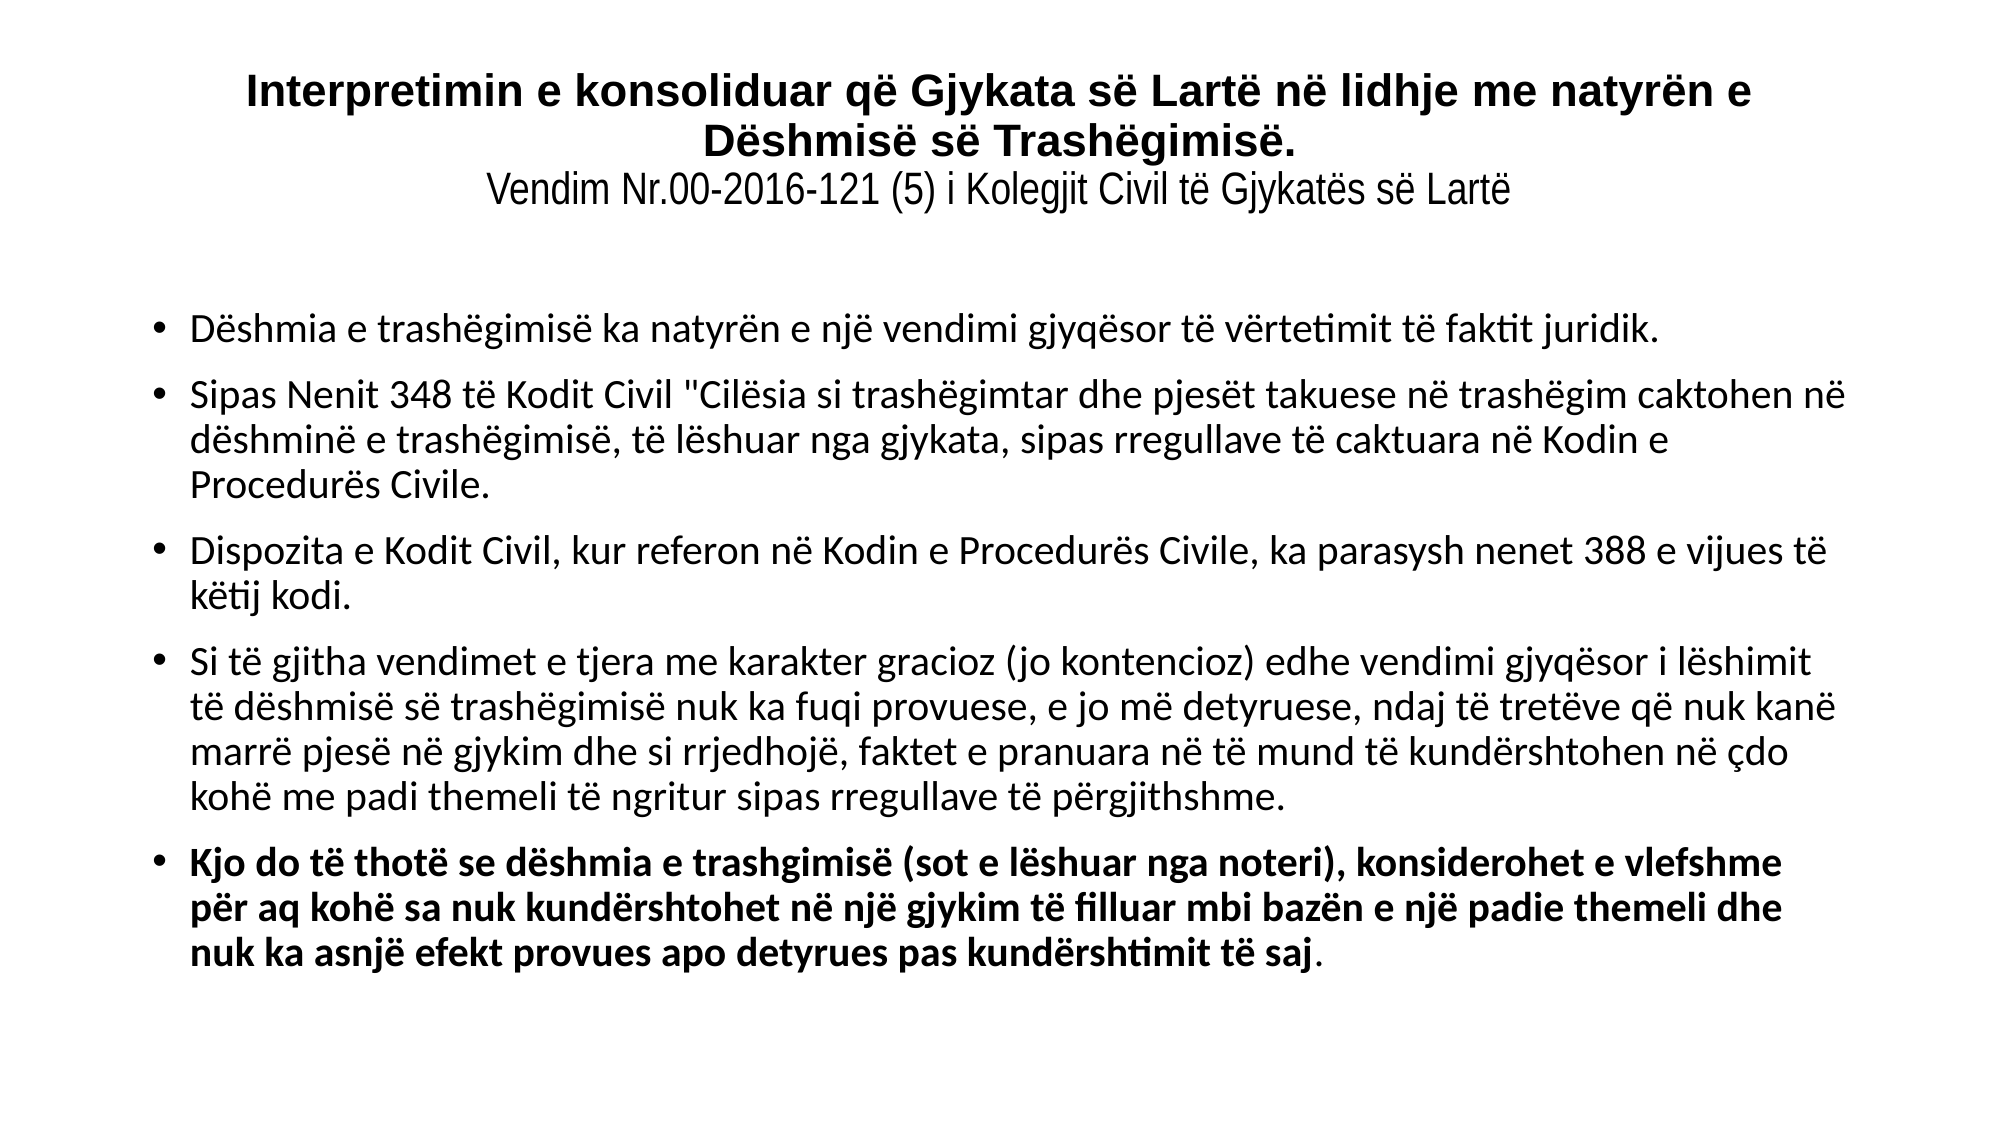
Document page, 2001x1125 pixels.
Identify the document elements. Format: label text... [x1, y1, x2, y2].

title Interpretimin e konsoliduar që Gjykata së Lartë në lidhje me natyrën e Dëshmisë së Trashëgimisë. Vendim Nr.00-2016-121 (5) i Kolegjit Civil të Gjykatës së Lartë [137, 59, 1863, 278]
list Dëshmia e trashëgimisë ka natyrën e një vendimi gjyqësor të vërtetimit të faktit juridik. Sipas Nenit 348 të Kodit Civil "Cilësia si trashëgimtar dhe pjesët takuese në trashëgim caktohen në dëshminë e trashëgimisë, të lëshuar nga gjykata, sipas rregullave të caktuara në Kodin e Procedurës Civile. Dispozita e Kodit Civil, kur referon në Kodin e Procedurës Civile, ka parasysh nenet 388 e vijues të këtij kodi. Si të gjitha vendimet e tjera me karakter gracioz (jo kontencioz) edhe vendimi gjyqësor i lëshimit të dëshmisë së trashëgimisë nuk ka fuqi provuese, e jo më detyruese, ndaj të tretëve që nuk kanë marrë pjesë në gjykim dhe si rrjedhojë, faktet e pranuara në të mund të kundërshtohen në çdo kohë me padi themeli të ngritur sipas rregullave të përgjithshme. Kjo do të thotë se dëshmia e trashgimisë (sot e lëshuar nga noteri), konsiderohet e vlefshme për aq kohë sa nuk kundërshtohet në një gjykim të filluar mbi bazën e një padie themeli dhe nuk ka asnjë efekt provues apo detyrues pas kundërshtimit të saj. [137, 299, 1863, 1014]
